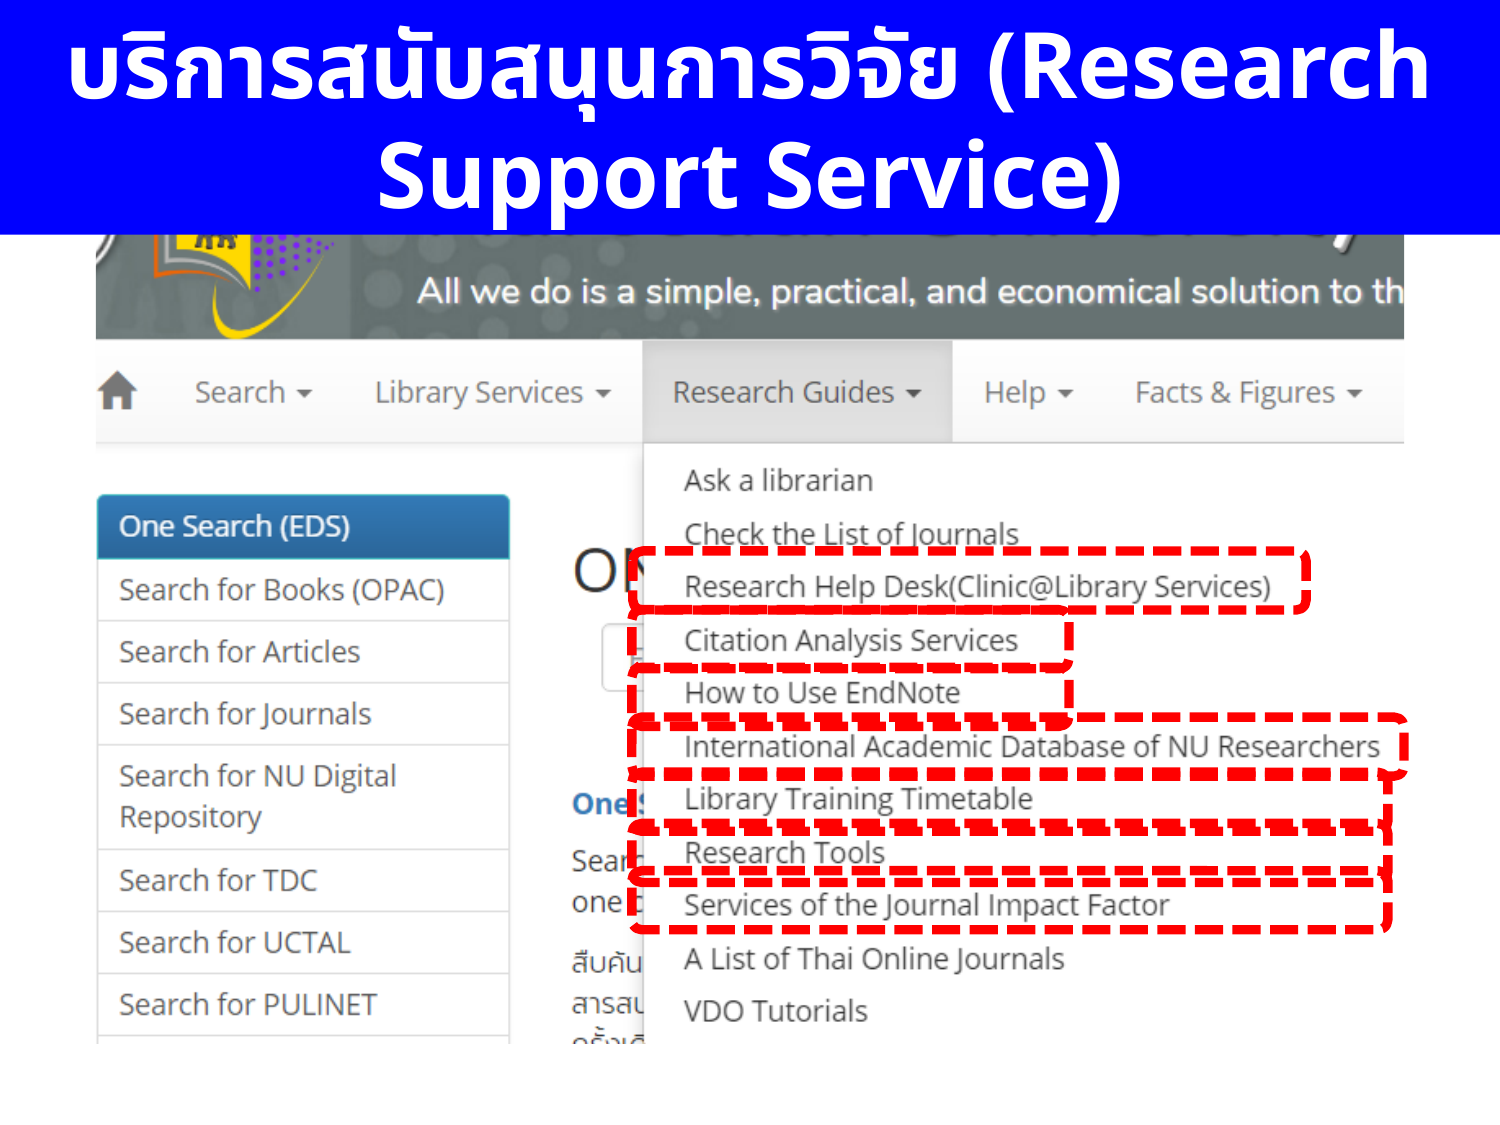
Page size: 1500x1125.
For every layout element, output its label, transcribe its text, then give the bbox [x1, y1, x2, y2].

picture [95, 130, 1405, 1044]
text_box บริการสนับสนุนการวิจัย (Research Support Service) [0, 0, 1500, 235]
